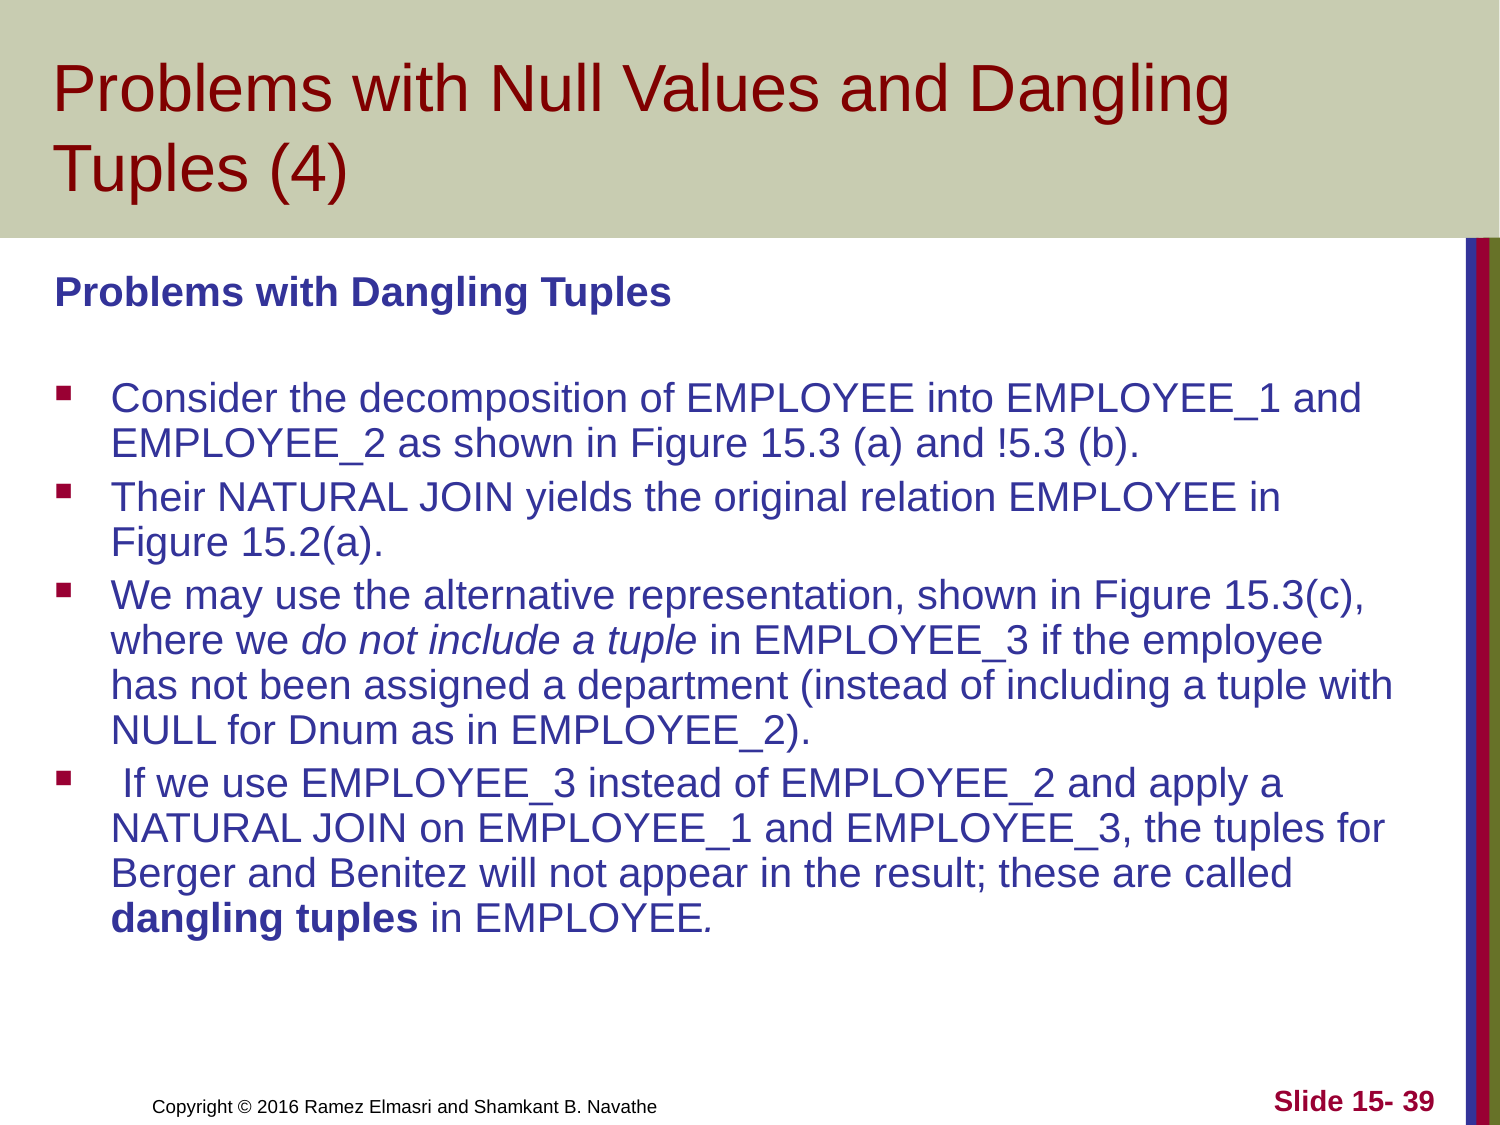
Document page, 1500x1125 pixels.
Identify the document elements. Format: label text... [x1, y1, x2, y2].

slide_number Slide 15- 39 [1137, 1050, 1450, 1125]
list Problems with Dangling Tuples Consider the decomposition of EMPLOYEE into EMPLOYEE_1 and EMPLOYEE_2 as shown in Figure 15.3 (a) and !5.3 (b). Their NATURAL JOIN yields the original relation EMPLOYEE in Figure 15.2(a). We may use the alternative representation, shown in Figure 15.3(c), where we do not include a tuple in EMPLOYEE_3 if the employee has not been assigned a department (instead of including a tuple with NULL for Dnum as in EMPLOYEE_2). If we use EMPLOYEE_3 instead of EMPLOYEE_2 and apply a NATURAL JOIN on EMPLOYEE_1 and EMPLOYEE_3, the tuples for Berger and Benitez will not appear in the result; these are called dangling tuples in EMPLOYEE. [39, 262, 1400, 1013]
title Problems with Null Values and Dangling Tuples (4) [37, 49, 1317, 213]
